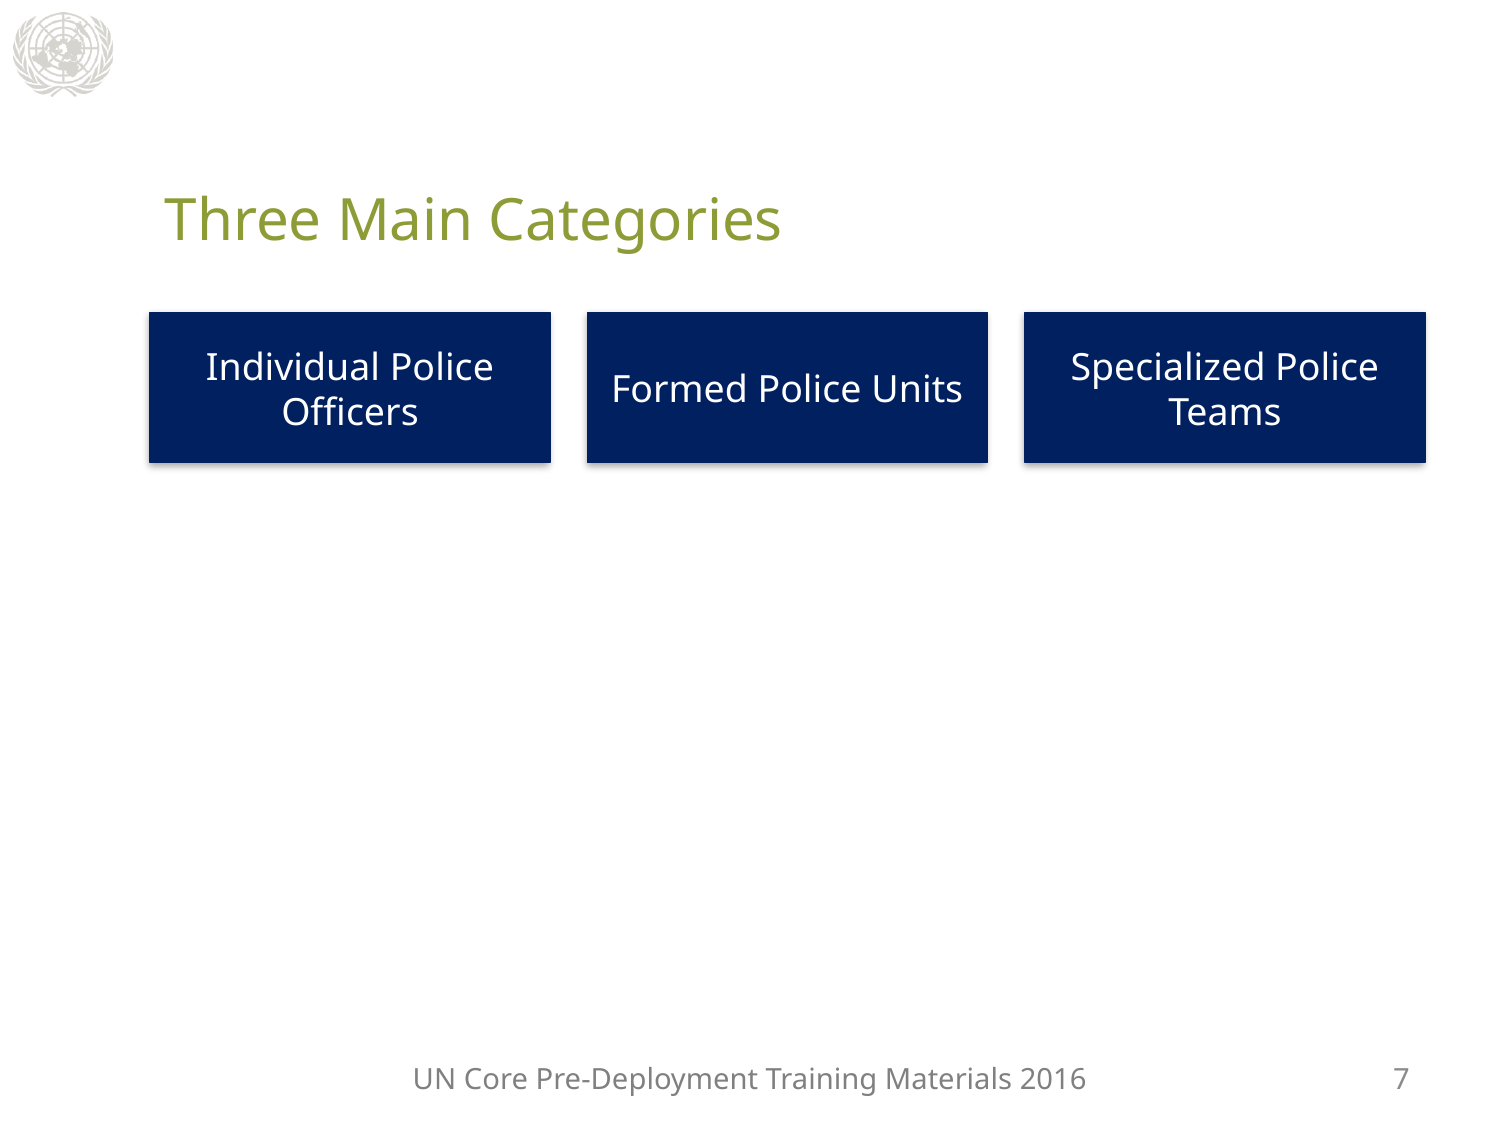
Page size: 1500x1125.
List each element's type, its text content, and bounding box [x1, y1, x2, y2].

text_box Individual Police Officers [149, 312, 551, 463]
text_box Specialized Police Teams [1024, 312, 1426, 463]
text_box Three Main Categories [149, 174, 1338, 260]
slide_number 7 [1074, 1052, 1425, 1104]
picture [13, 12, 113, 97]
text_box Formed Police Units [587, 312, 988, 463]
text_box UN Core Pre-Deployment Training Materials 2016 [350, 1052, 1074, 1103]
